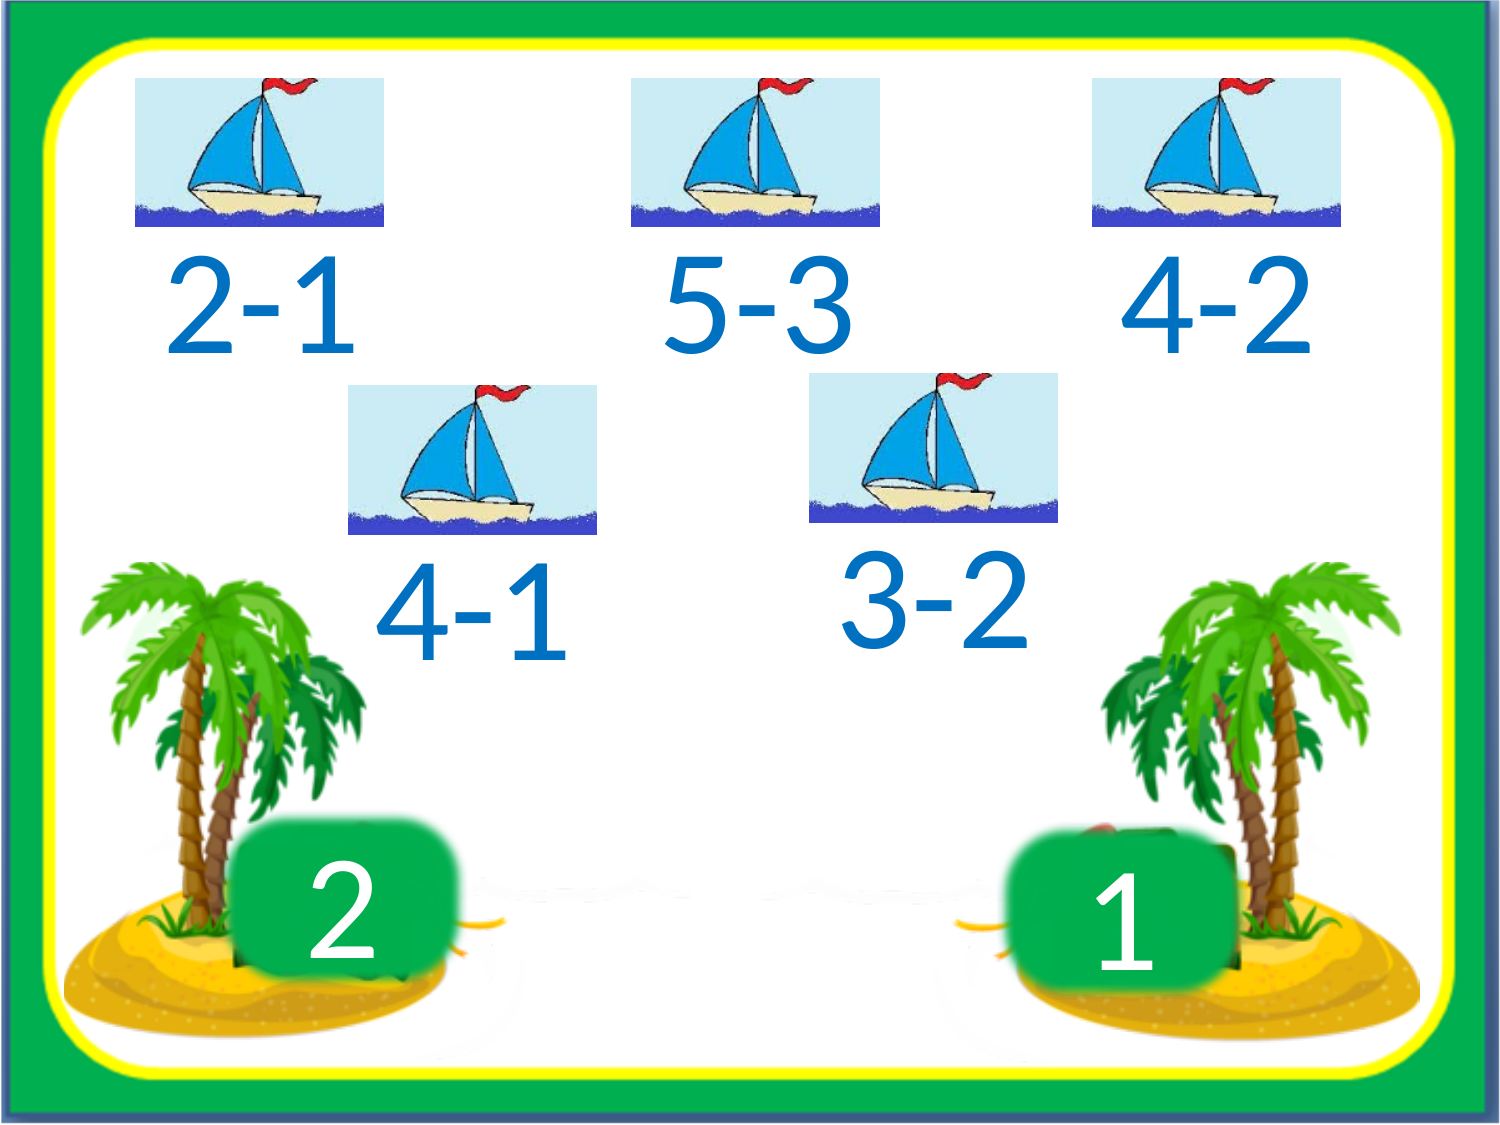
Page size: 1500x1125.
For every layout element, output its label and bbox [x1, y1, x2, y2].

text_box [348, 385, 609, 701]
text_box [135, 77, 396, 394]
picture [0, 0, 1500, 1125]
text_box [1092, 77, 1353, 394]
text_box [808, 373, 1070, 689]
text_box [631, 77, 892, 394]
